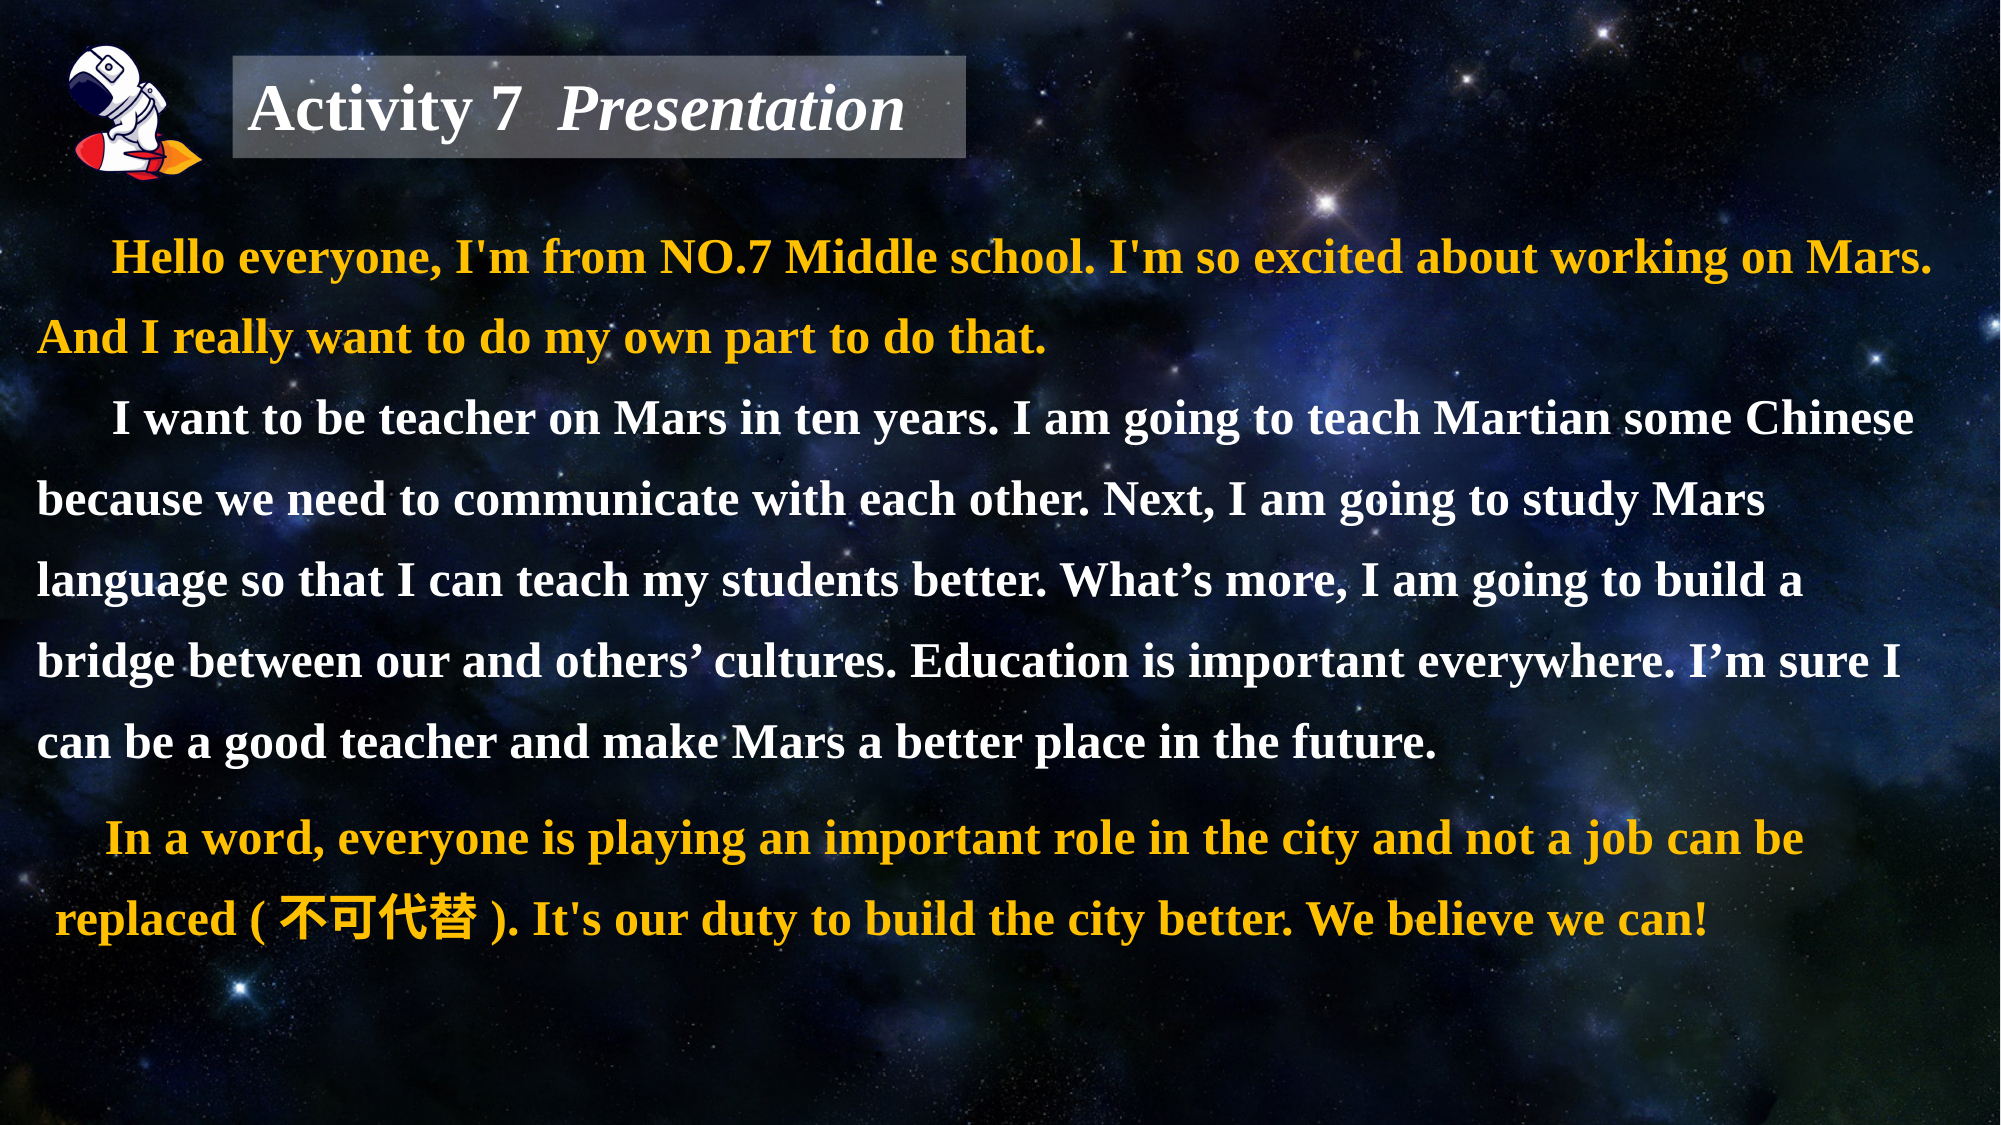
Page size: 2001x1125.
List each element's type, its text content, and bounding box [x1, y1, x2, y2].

text_box In a word, everyone is playing an important role in the city and not a job can be replaced (不可代替). It's our duty to build the city better. We believe we can! [39, 776, 1969, 953]
picture [0, 0, 2001, 1125]
text_box Hello everyone, I'm from NO.7 Middle school. I'm so excited about working on Mars. And I really want to do my own part to do that. I want to be teacher on Mars in ten years. I am going to teach Martian some Chinese because we need to communicate with each other. Next, I am going to study Mars language so that I can teach my students better. What’s more, I am going to build a bridge between our and others’ cultures. Education is important everywhere. I’m sure I can be a good teacher and make Mars a better place in the future. [21, 194, 1969, 776]
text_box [232, 55, 1140, 159]
